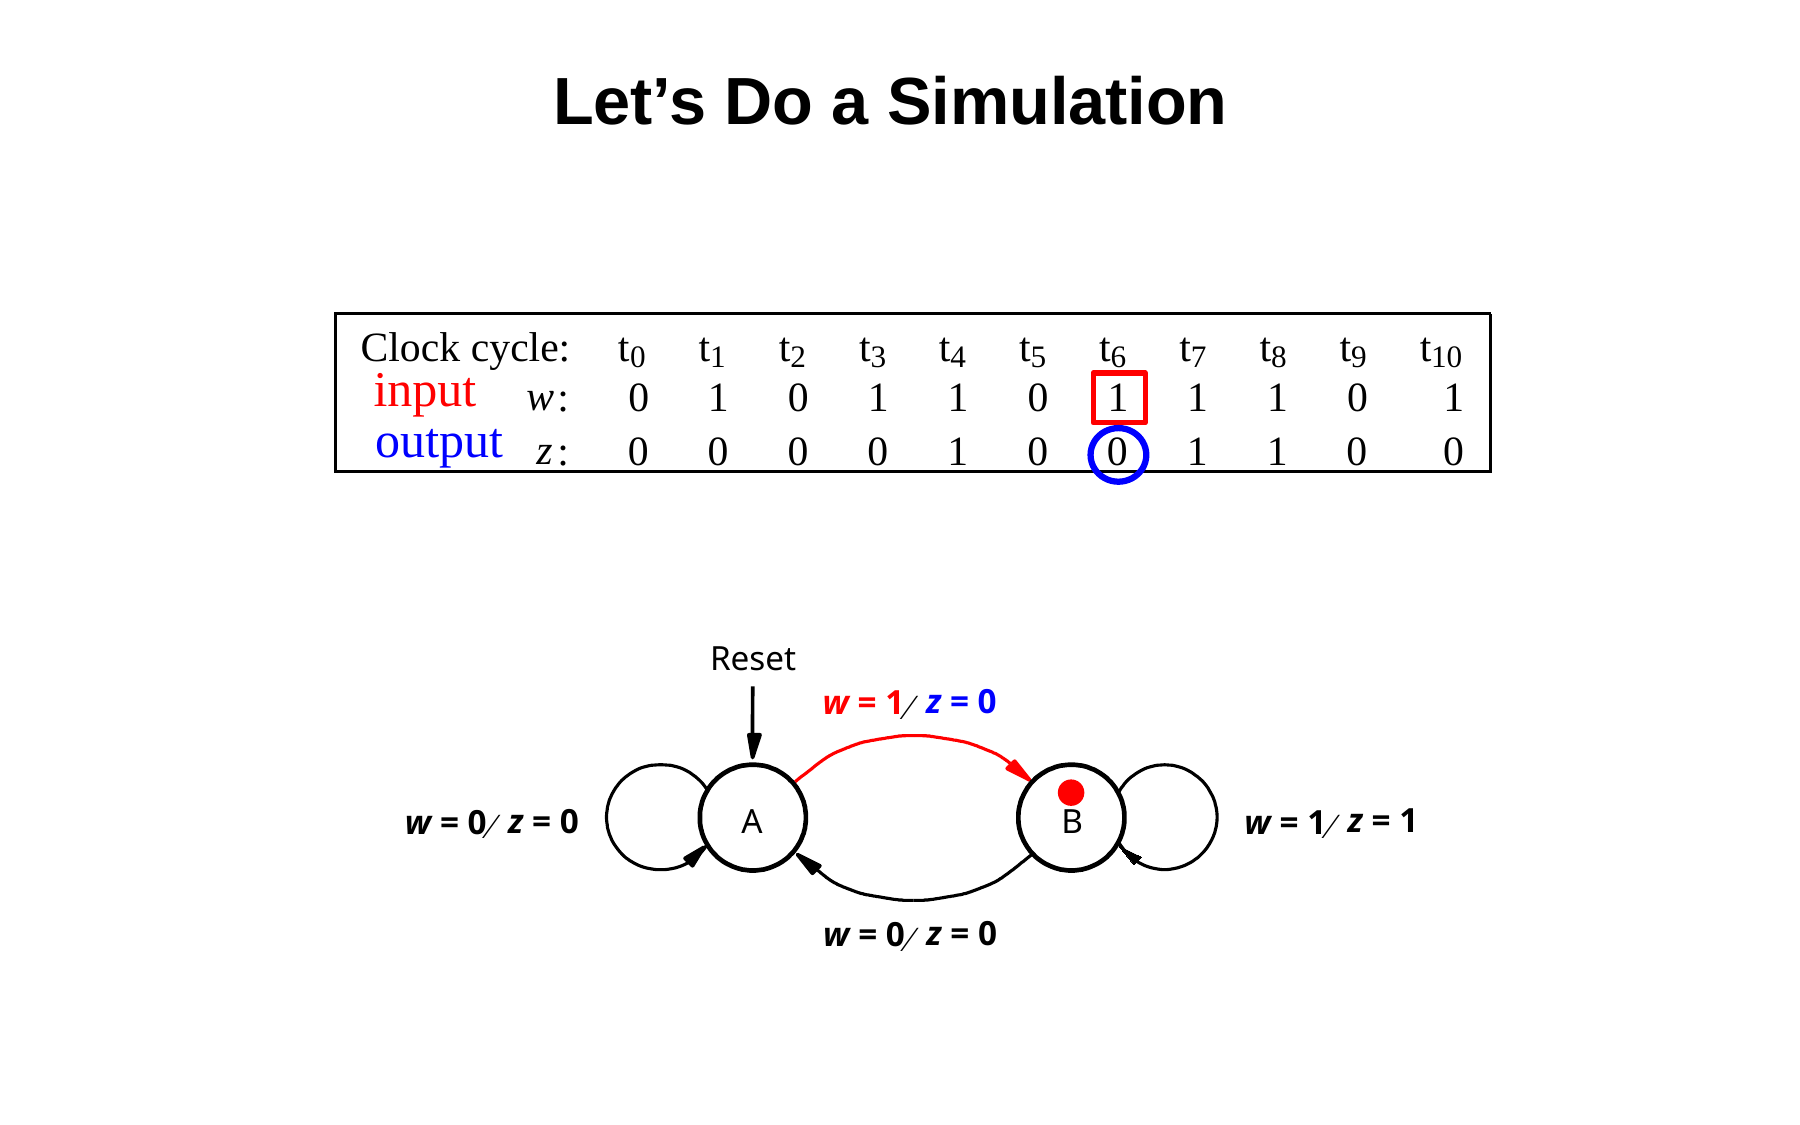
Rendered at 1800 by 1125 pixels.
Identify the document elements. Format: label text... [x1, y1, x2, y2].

text_box Let’s Do a Simulation [149, 50, 1650, 163]
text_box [406, 637, 1426, 960]
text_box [334, 312, 1493, 474]
